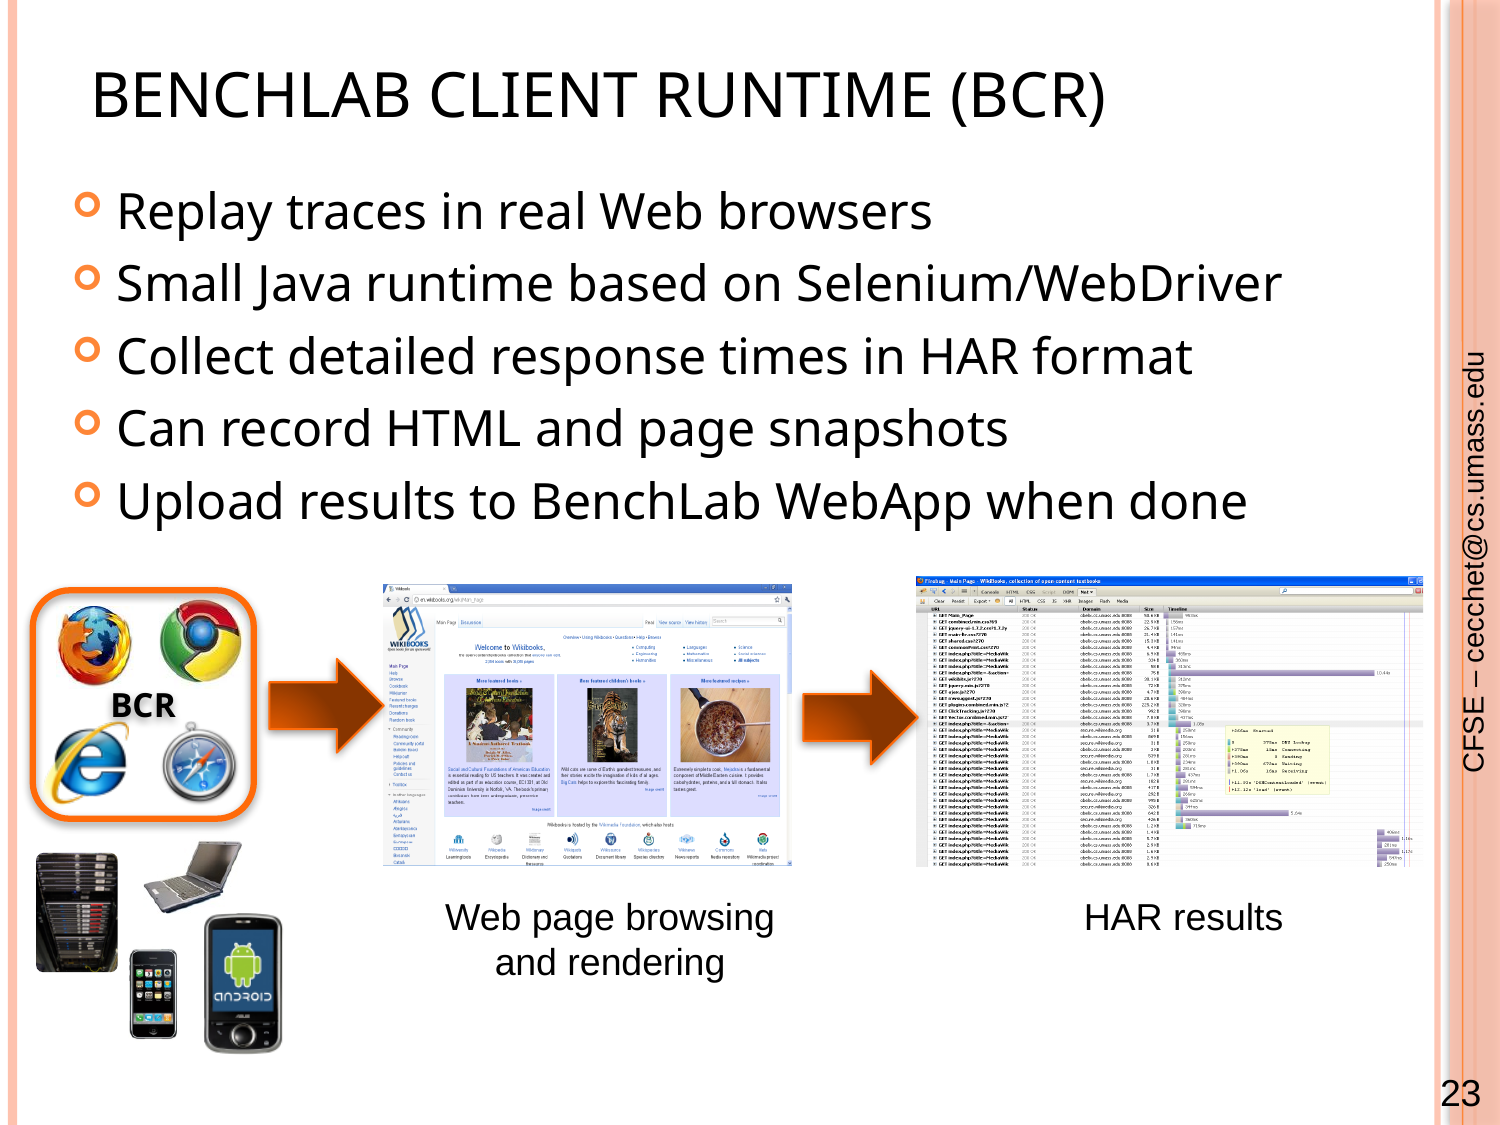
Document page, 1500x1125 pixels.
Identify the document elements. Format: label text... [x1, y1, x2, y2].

picture [383, 584, 792, 867]
text_box HAR results [1069, 885, 1299, 946]
picture [42, 721, 129, 808]
picture [56, 605, 135, 690]
text_box BCR [31, 589, 255, 820]
text_box [268, 657, 377, 754]
picture [142, 597, 262, 690]
title BenchLab Client Runtime (BCR) [75, 45, 1300, 138]
picture [907, 572, 1424, 867]
picture [155, 720, 243, 808]
picture [35, 852, 190, 1043]
text_box [802, 669, 901, 766]
list Replay traces in real Web browsers Small Java runtime based on Selenium/WebDriver Collect detailed response times in HAR format Can record HTML and page snapshots Upload results to BenchLab WebApp when done [56, 171, 1376, 636]
text_box Web page browsing and rendering [430, 885, 790, 991]
picture [142, 839, 293, 1055]
